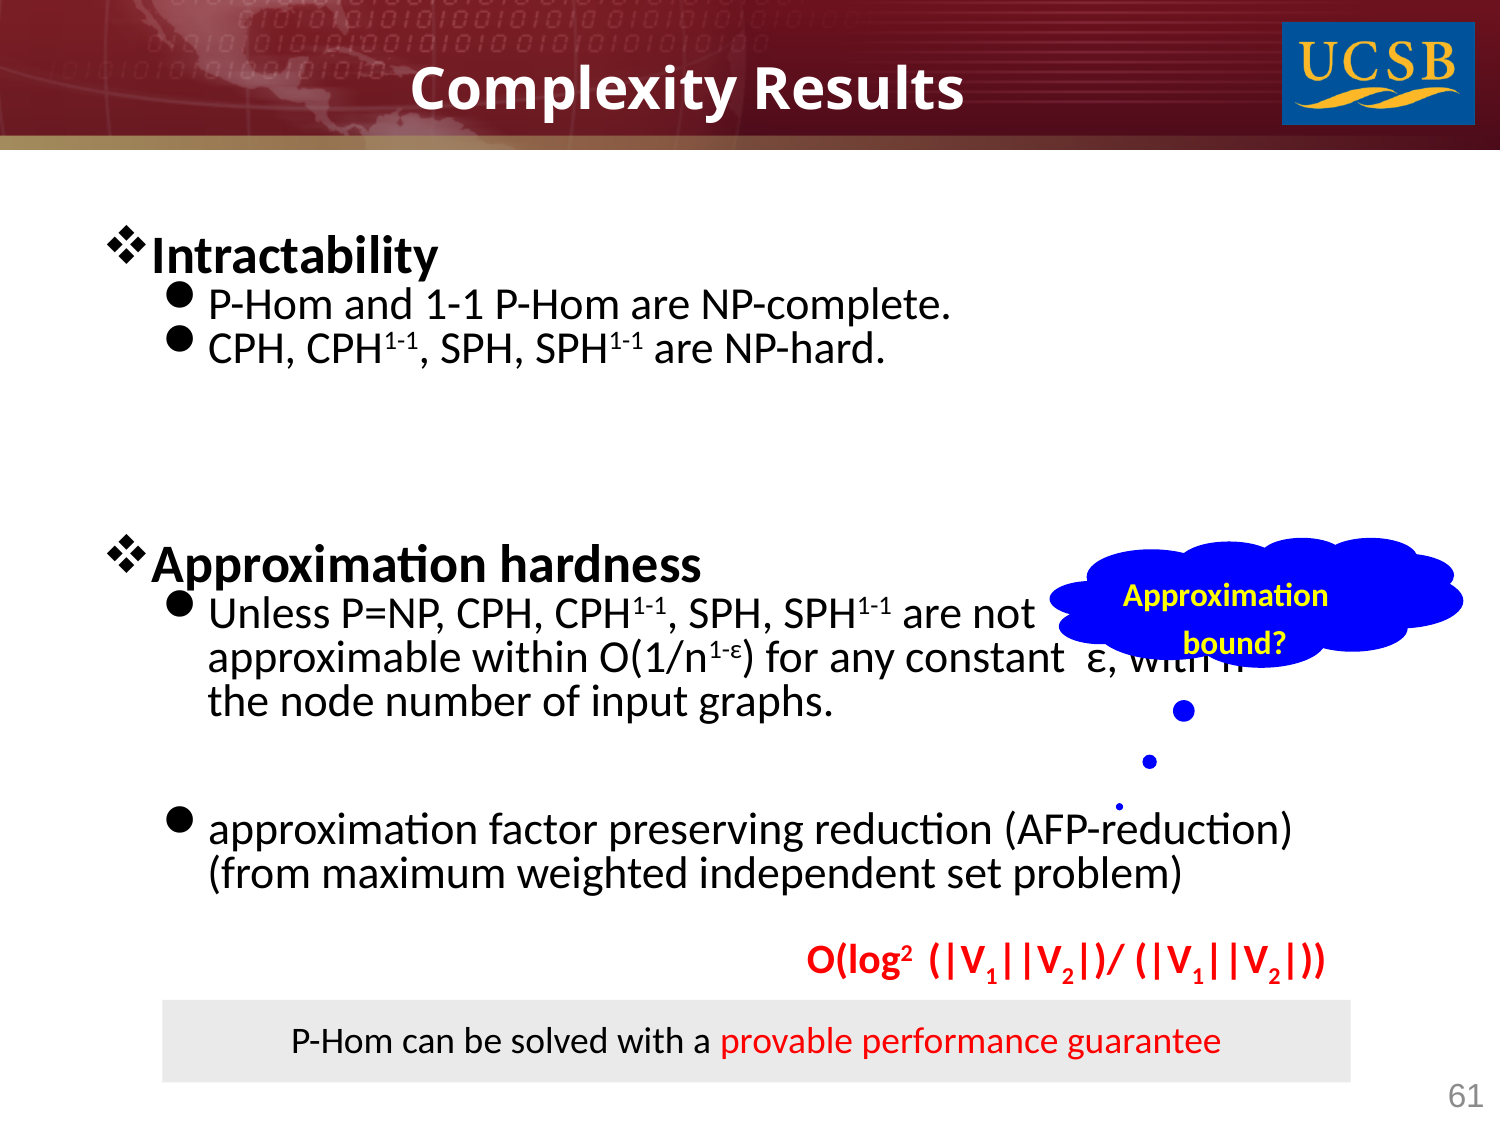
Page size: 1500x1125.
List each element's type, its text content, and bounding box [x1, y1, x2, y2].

text_box Approximation bound? [1049, 537, 1464, 668]
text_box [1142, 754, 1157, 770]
picture [0, 0, 1500, 150]
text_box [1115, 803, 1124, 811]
title Complexity Results [75, 24, 1300, 155]
text_box O(log2 (|V1||V2|)/ (|V1||V2|)) [782, 924, 1342, 997]
list Intractability P-Hom and 1-1 P-Hom are NP-complete. CPH, CPH1-1, SPH, SPH1-1 are NP-hard. Approximation hardness Unless P=NP, CPH, CPH1-1, SPH, SPH1-1 are not approximable within O(1/n1-ε) for any constant ε, with n the node number of input graphs. approximation factor preserving reduction (AFP-reduction) (from maximum weighted independent set problem) [87, 224, 1313, 1025]
slide_number 61 [1400, 1063, 1500, 1124]
text_box Approximation bound? [1172, 700, 1195, 722]
text_box P-Hom can be solved with a provable performance guarantee [162, 999, 1351, 1083]
